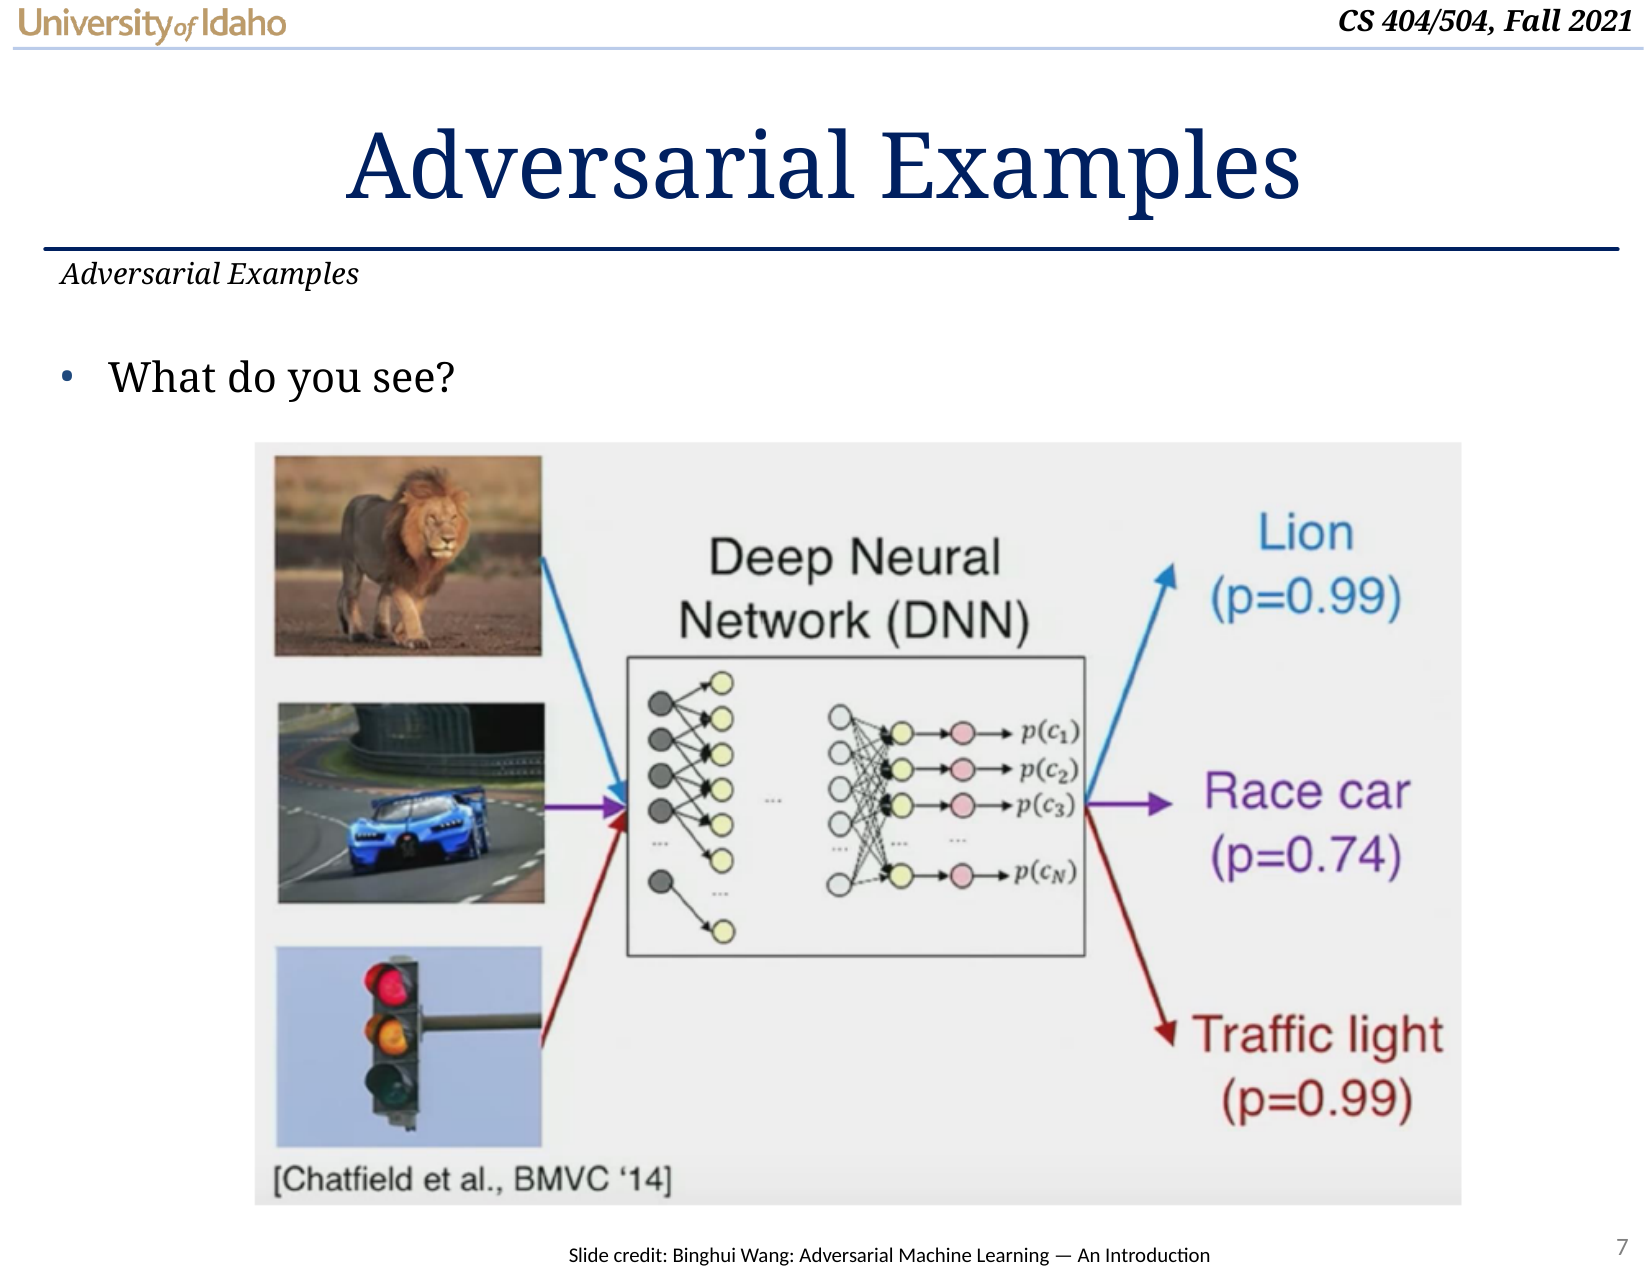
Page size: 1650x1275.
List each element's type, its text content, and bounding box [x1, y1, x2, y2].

title Adversarial Examples [0, 75, 1650, 248]
picture [19, 8, 286, 46]
list Adversarial Examples [45, 247, 1062, 306]
picture [247, 436, 1470, 1212]
text_box Slide credit: Binghui Wang: Adversarial Machine Learning — An Introduction [411, 1234, 1369, 1275]
list What do you see? [45, 342, 1618, 1224]
